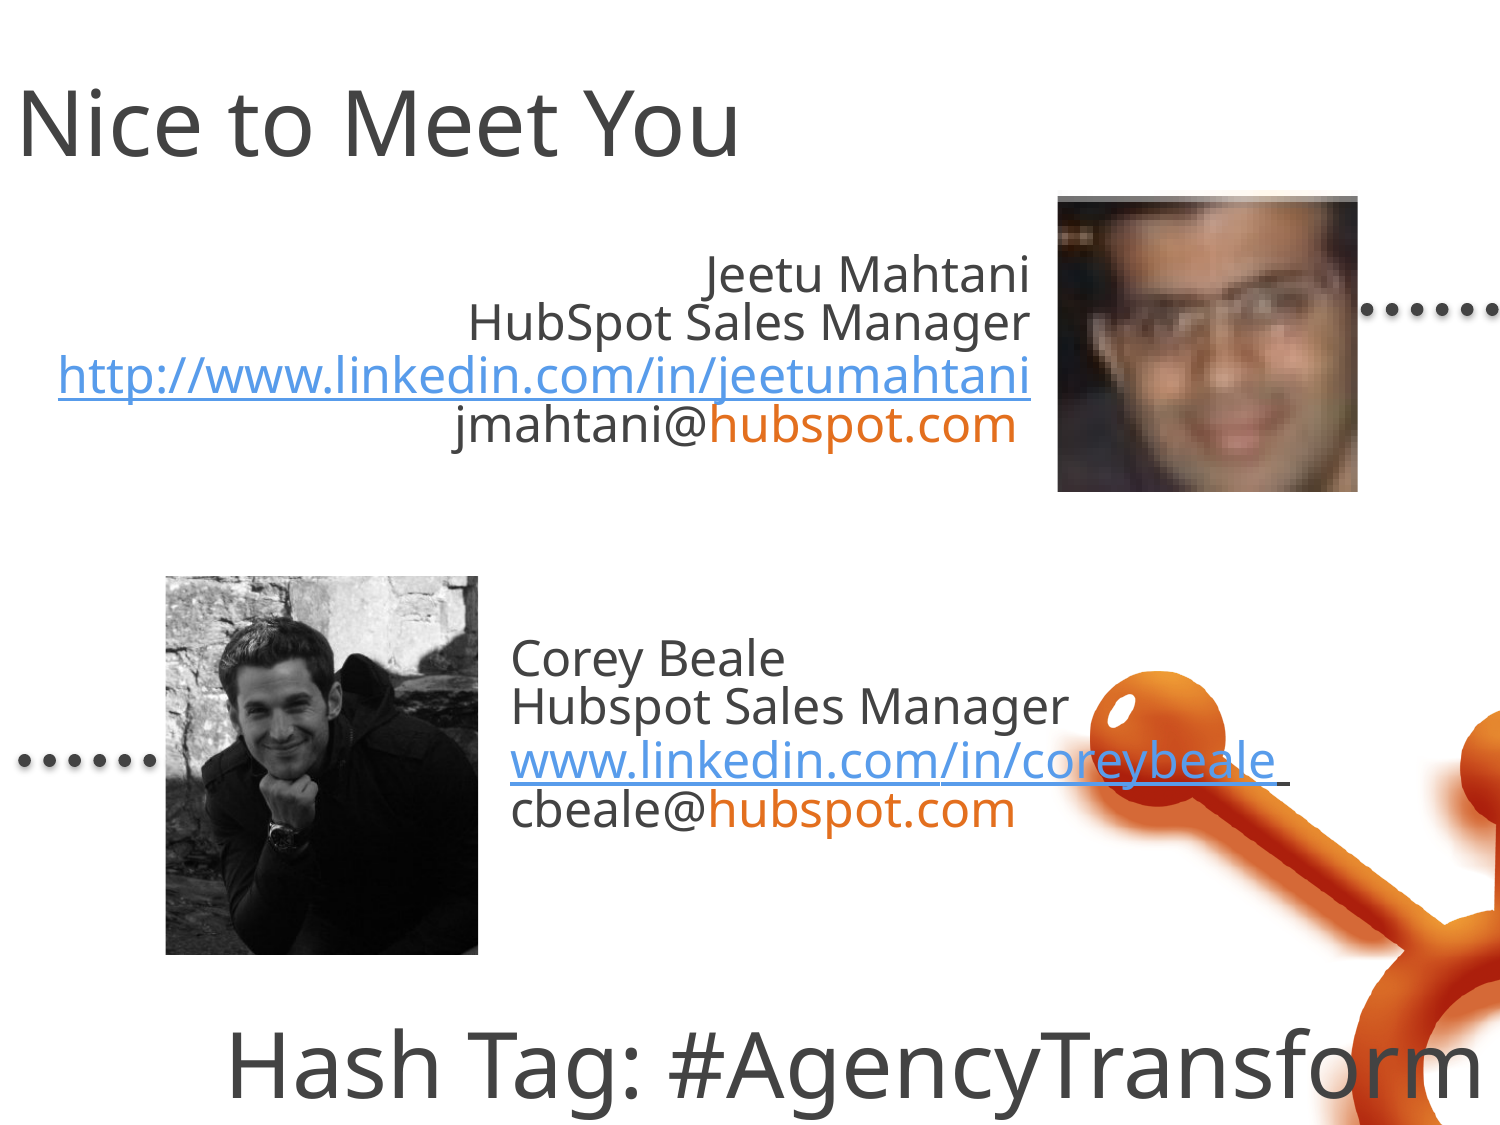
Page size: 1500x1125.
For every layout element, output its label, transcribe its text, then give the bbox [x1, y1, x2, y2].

text_box Hash Tag: #AgencyTransform [209, 967, 969, 1125]
picture [974, 658, 1500, 1125]
title Nice to Meet You [0, 26, 1350, 214]
text_box Corey Beale Hubspot Sales Manager www.linkedin.com/in/coreybeale cbeale@hubspot.com [495, 631, 1321, 909]
picture [165, 576, 479, 955]
picture [1057, 190, 1359, 493]
text_box Jeetu Mahtani HubSpot Sales Manager http://www.linkedin.com/in/jeetumahtani jmahtani@hubspot.com [0, 246, 1047, 492]
